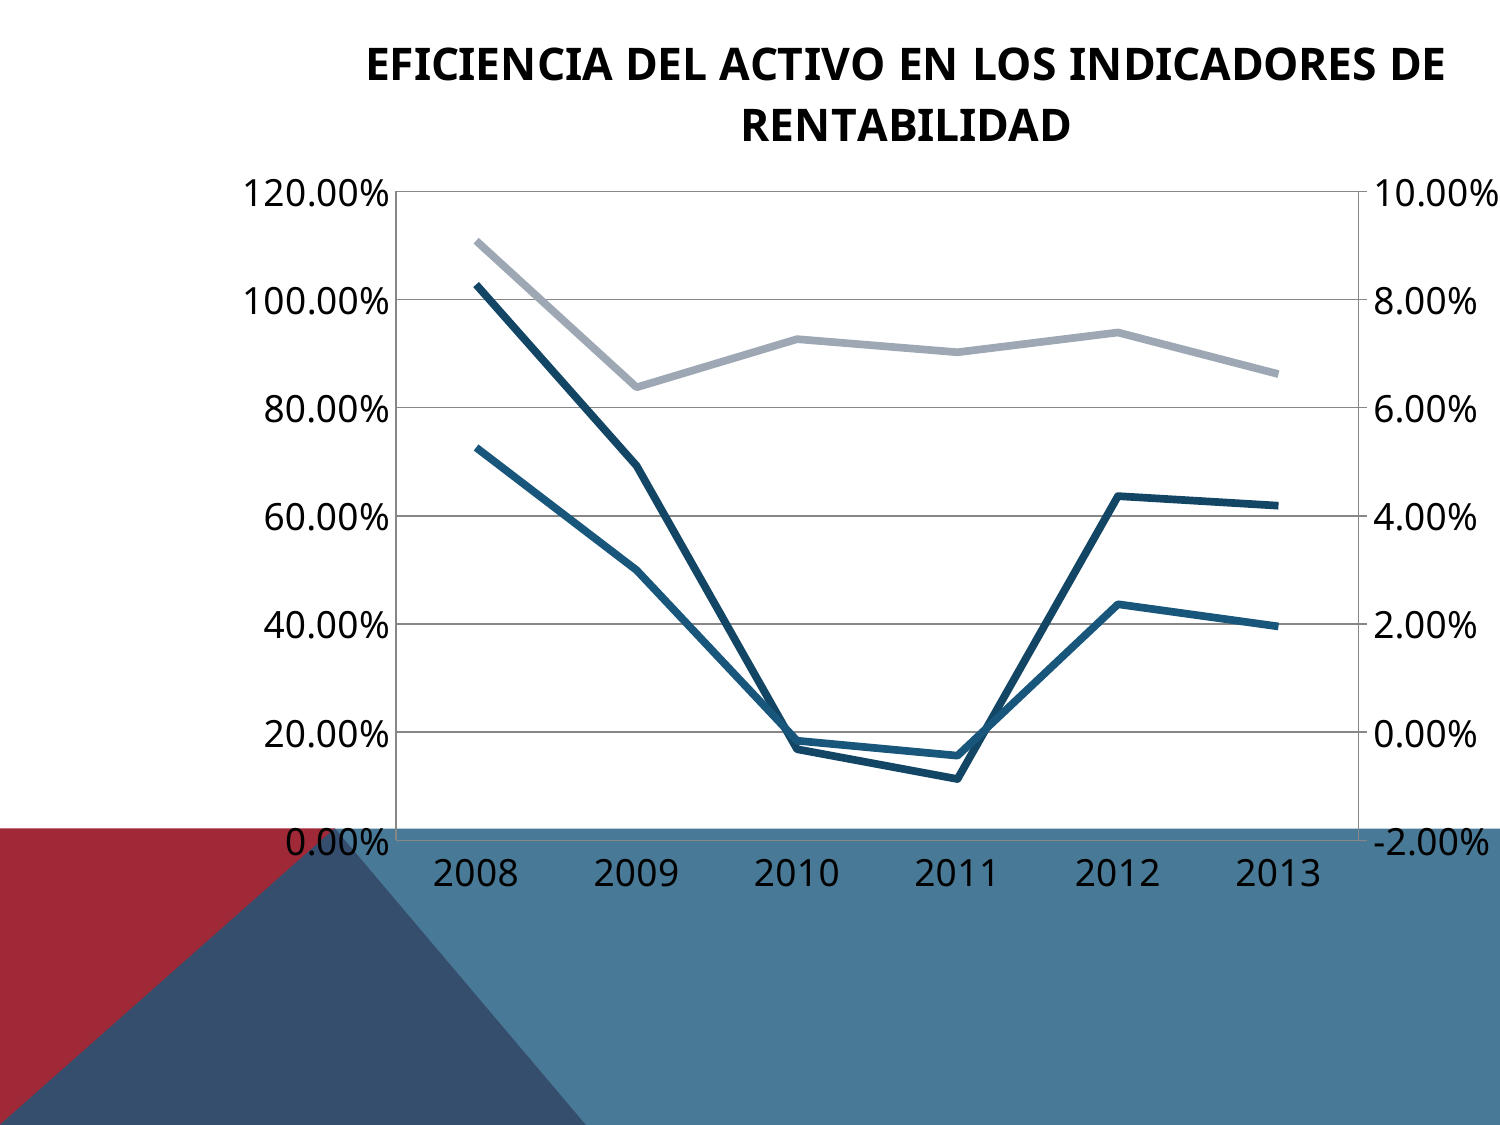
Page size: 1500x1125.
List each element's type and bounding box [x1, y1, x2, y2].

chart [0, 0, 1500, 1125]
